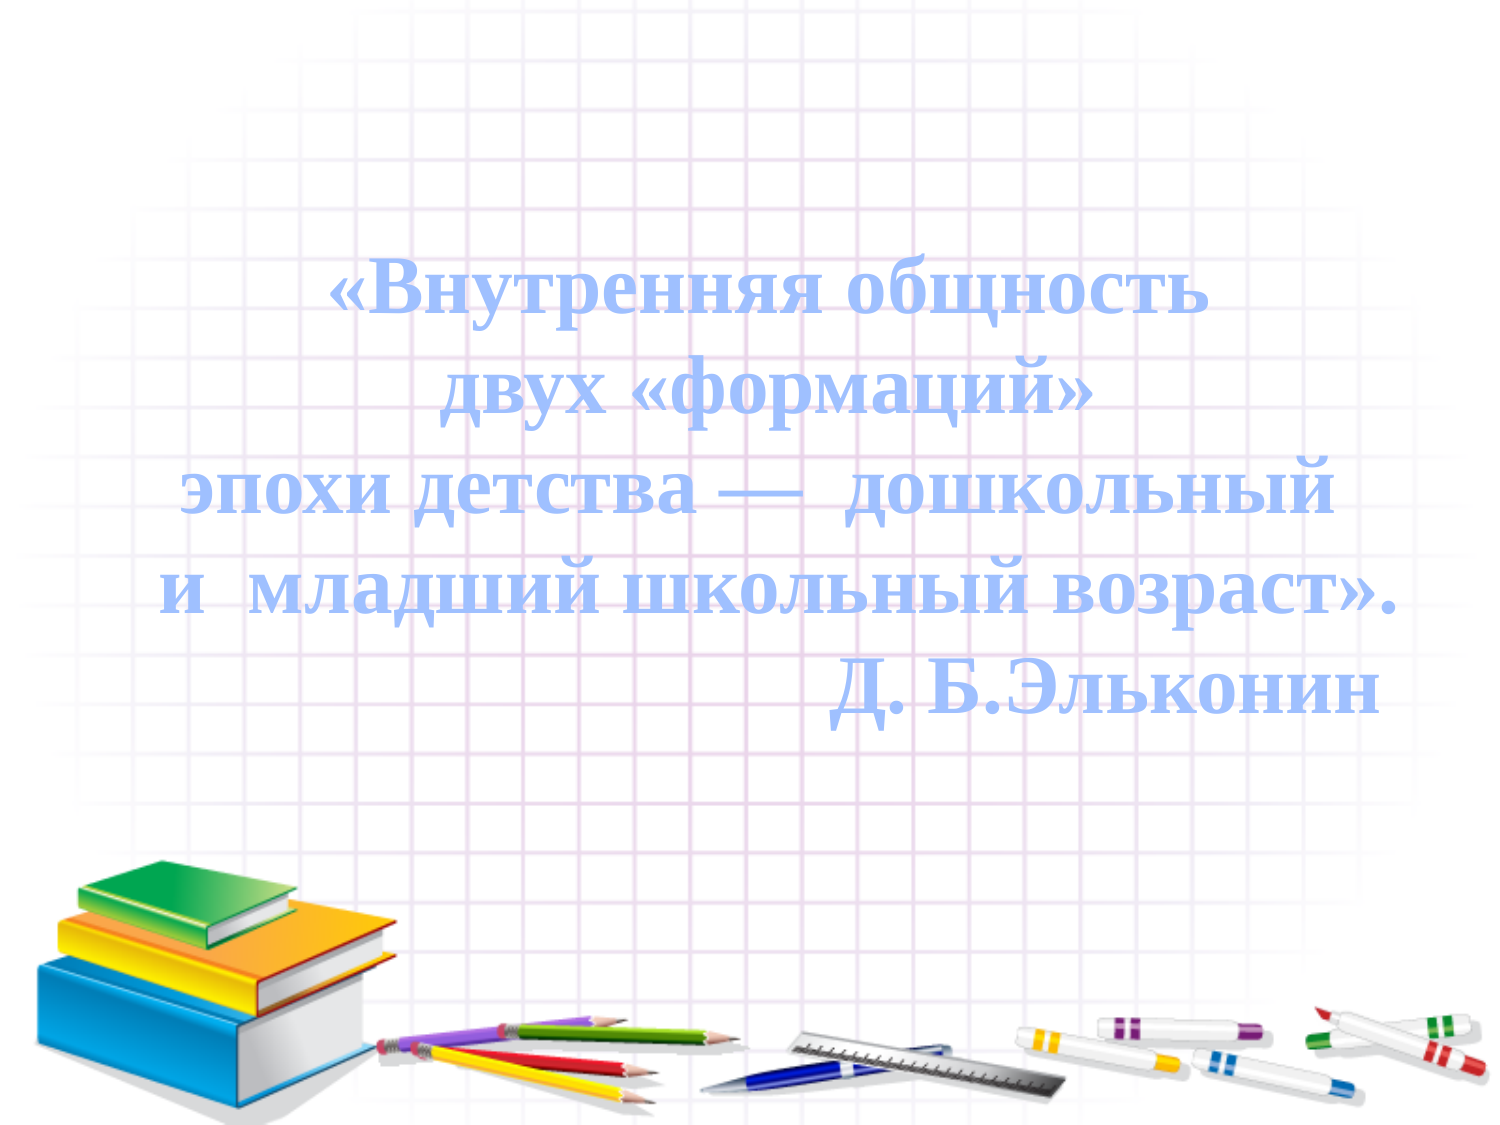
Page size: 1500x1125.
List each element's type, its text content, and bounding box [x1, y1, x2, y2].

text_box «Внутренняя общность двух «формаций» эпохи детства — дошкольный и младший школьный возраст». Д. Б.Эльконин [140, 222, 1418, 738]
picture [0, 0, 1500, 1125]
